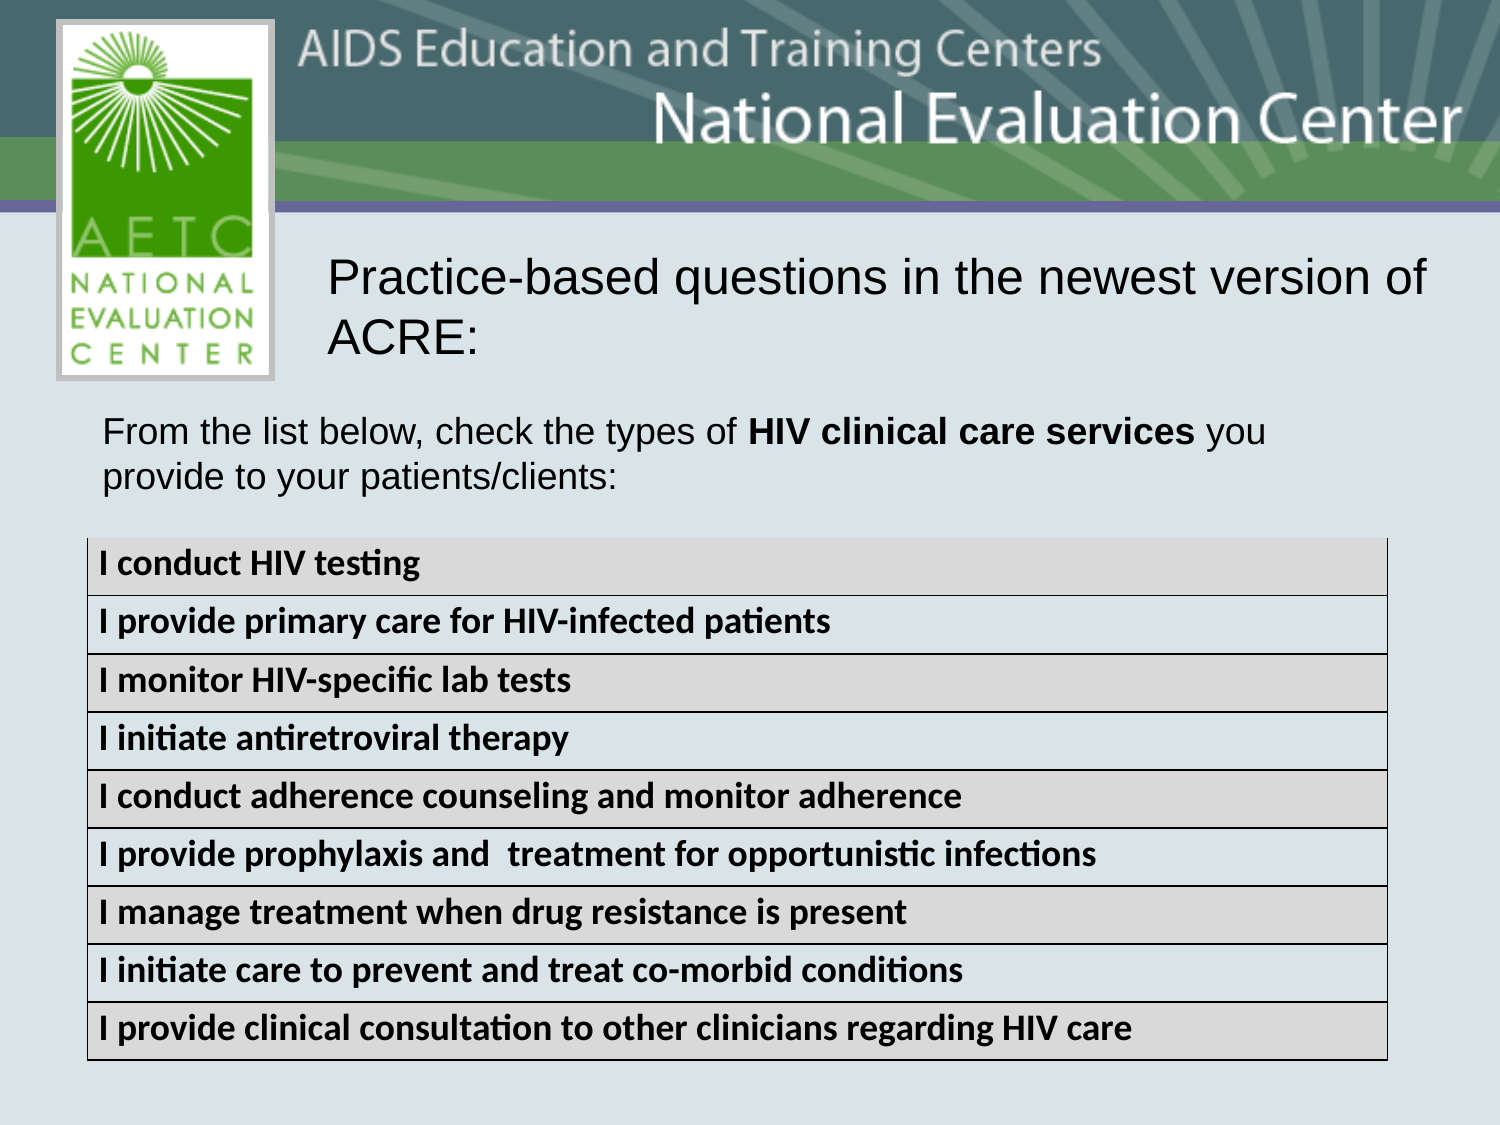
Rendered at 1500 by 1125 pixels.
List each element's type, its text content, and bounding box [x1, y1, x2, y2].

table_cell I provide clinical consultation to other clinicians regarding HIV care [88, 1003, 1387, 1059]
text_box Practice-based questions in the newest version of ACRE: [312, 237, 1463, 373]
table_cell I provide primary care for HIV-infected patients [88, 596, 1387, 653]
table_header I conduct HIV testing [88, 538, 1387, 595]
title From the list below, check the types of HIV clinical care services you provide to your patients/clients: [87, 399, 1400, 513]
table_cell I monitor HIV-specific lab tests [88, 655, 1387, 711]
table_cell I conduct adherence counseling and monitor adherence [88, 771, 1387, 827]
table_cell I initiate care to prevent and treat co-morbid conditions [88, 945, 1387, 1001]
table_cell I manage treatment when drug resistance is present [88, 887, 1387, 943]
table_cell I initiate antiretroviral therapy [88, 713, 1387, 769]
picture [62, 25, 269, 375]
table_cell I provide prophylaxis and treatment for opportunistic infections [88, 829, 1387, 885]
picture [0, 0, 1500, 201]
